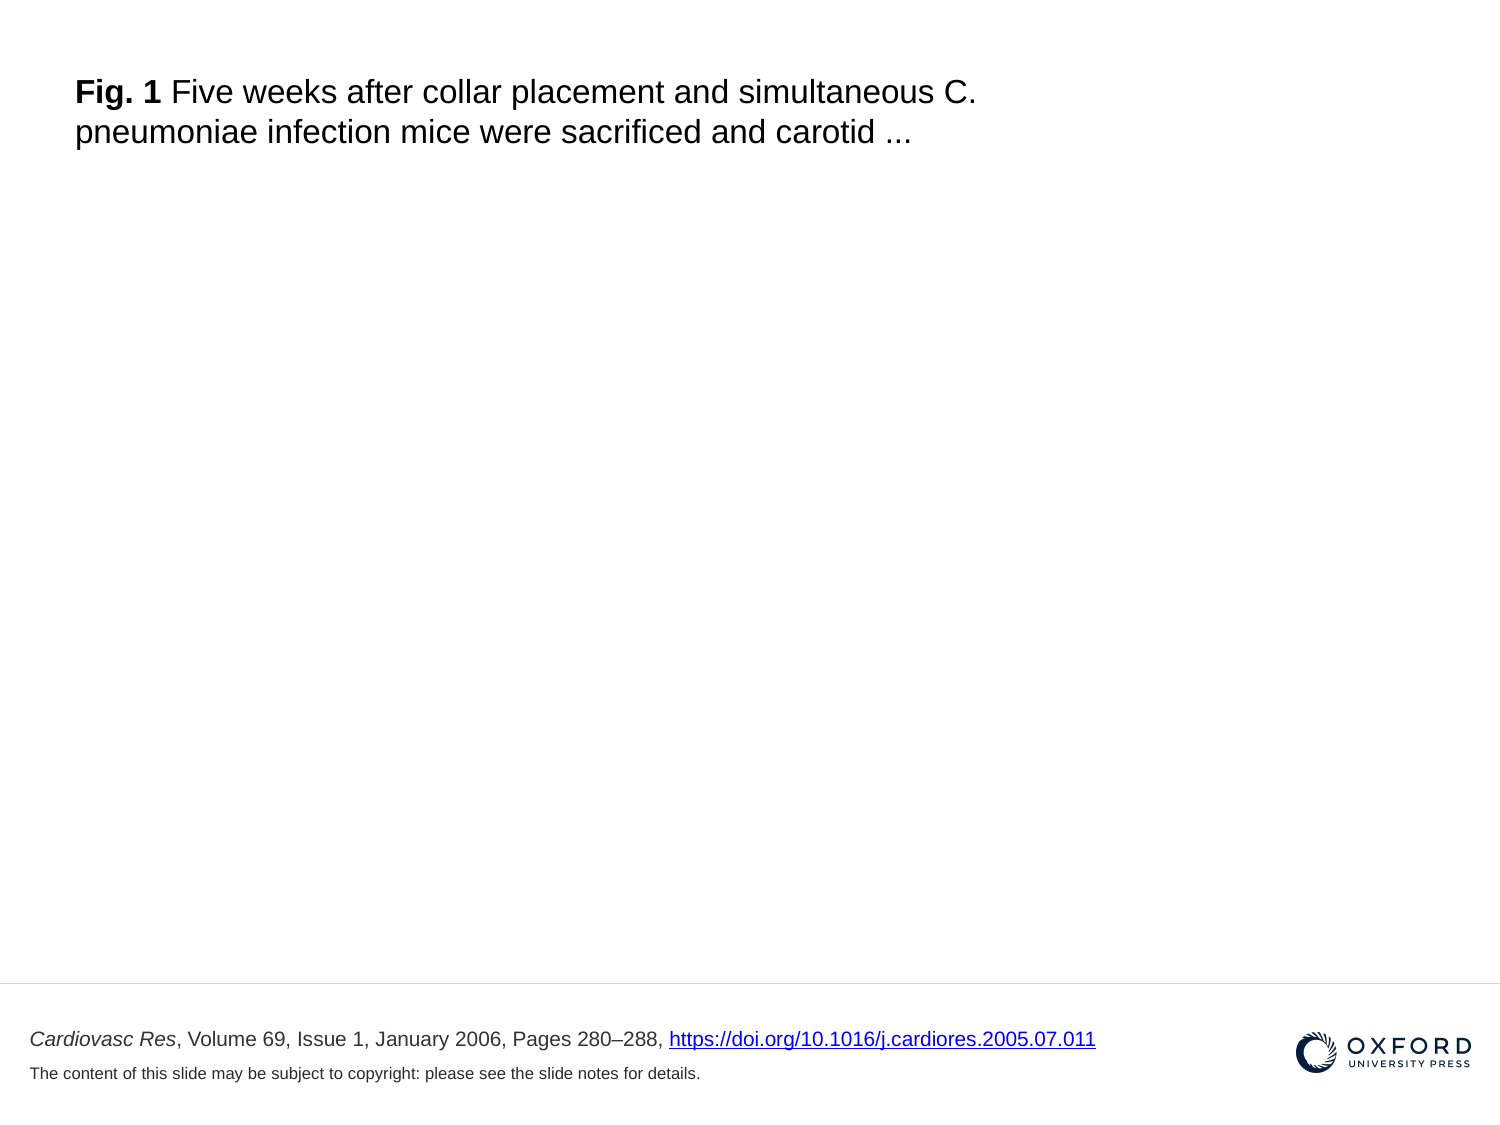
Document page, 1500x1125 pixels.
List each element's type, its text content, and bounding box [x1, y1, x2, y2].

picture [1296, 1032, 1471, 1073]
title Fig. 1 Five weeks after collar placement and simultaneous C. pneumoniae infection mice were sacrificed and carotid ... [75, 69, 1078, 171]
footer Cardiovasc Res, Volume 69, Issue 1, January 2006, Pages 280–288, https://doi.org/10.1016/j.cardiores.2005.07.011 The content of this slide may be subject to copyright: please see the slide notes for details. [0, 983, 1260, 1125]
